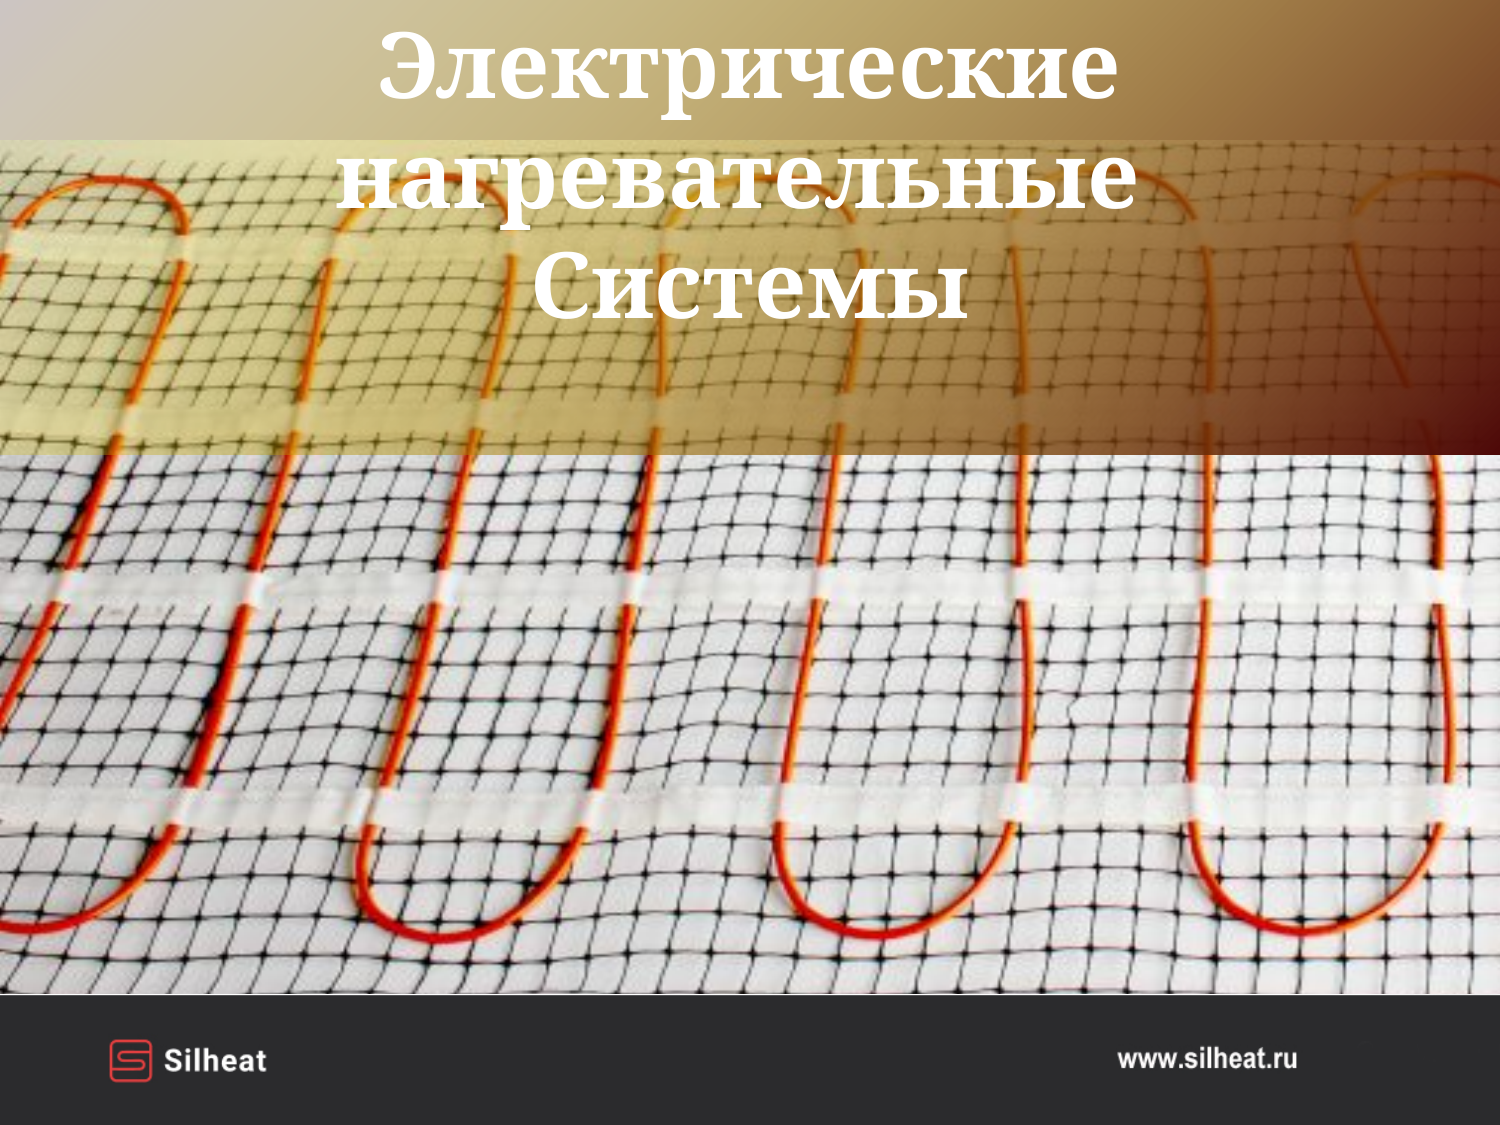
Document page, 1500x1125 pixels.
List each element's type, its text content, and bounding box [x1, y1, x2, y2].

picture [0, 140, 1500, 1125]
text_box Электрические нагревательные Системы [0, 0, 1500, 140]
